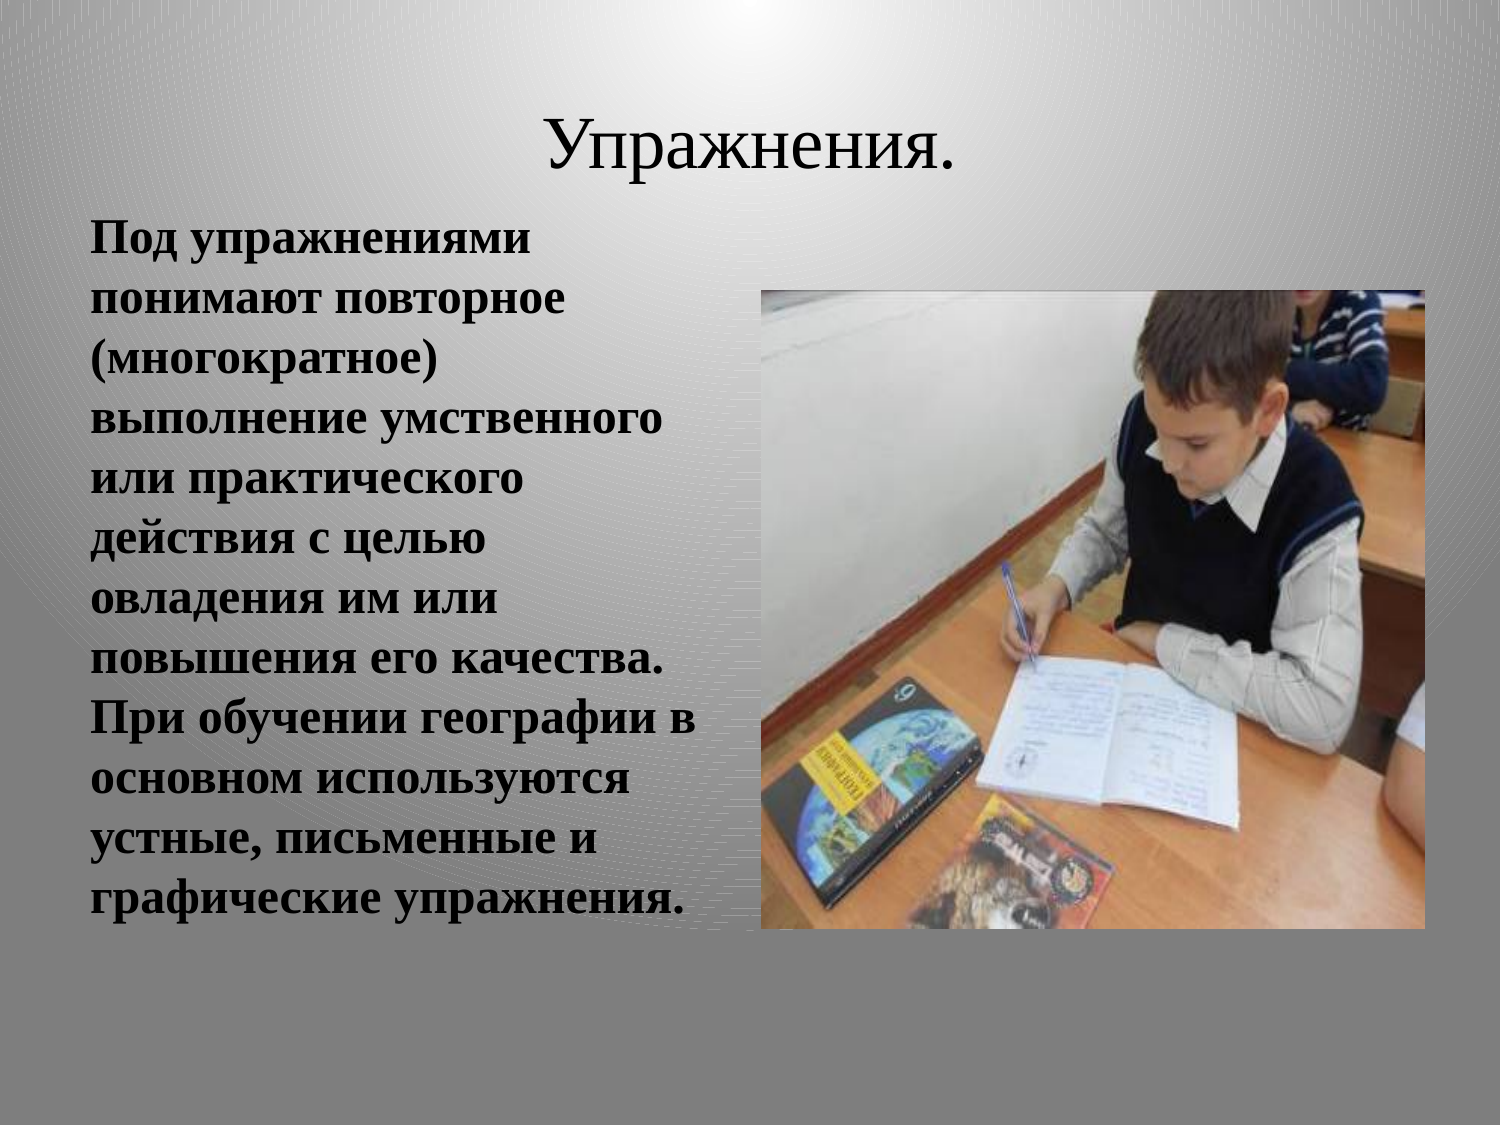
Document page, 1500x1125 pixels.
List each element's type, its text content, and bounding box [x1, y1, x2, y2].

list Под упражнениями понимают повторное (многократное) выполнение умственного или практического действия с целью овладения им или повышения его качества. При обучении географии в основном используются устные, письменные и графические упражнения. [75, 196, 738, 1005]
title Упражнения. [75, 45, 1425, 233]
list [761, 290, 1425, 929]
